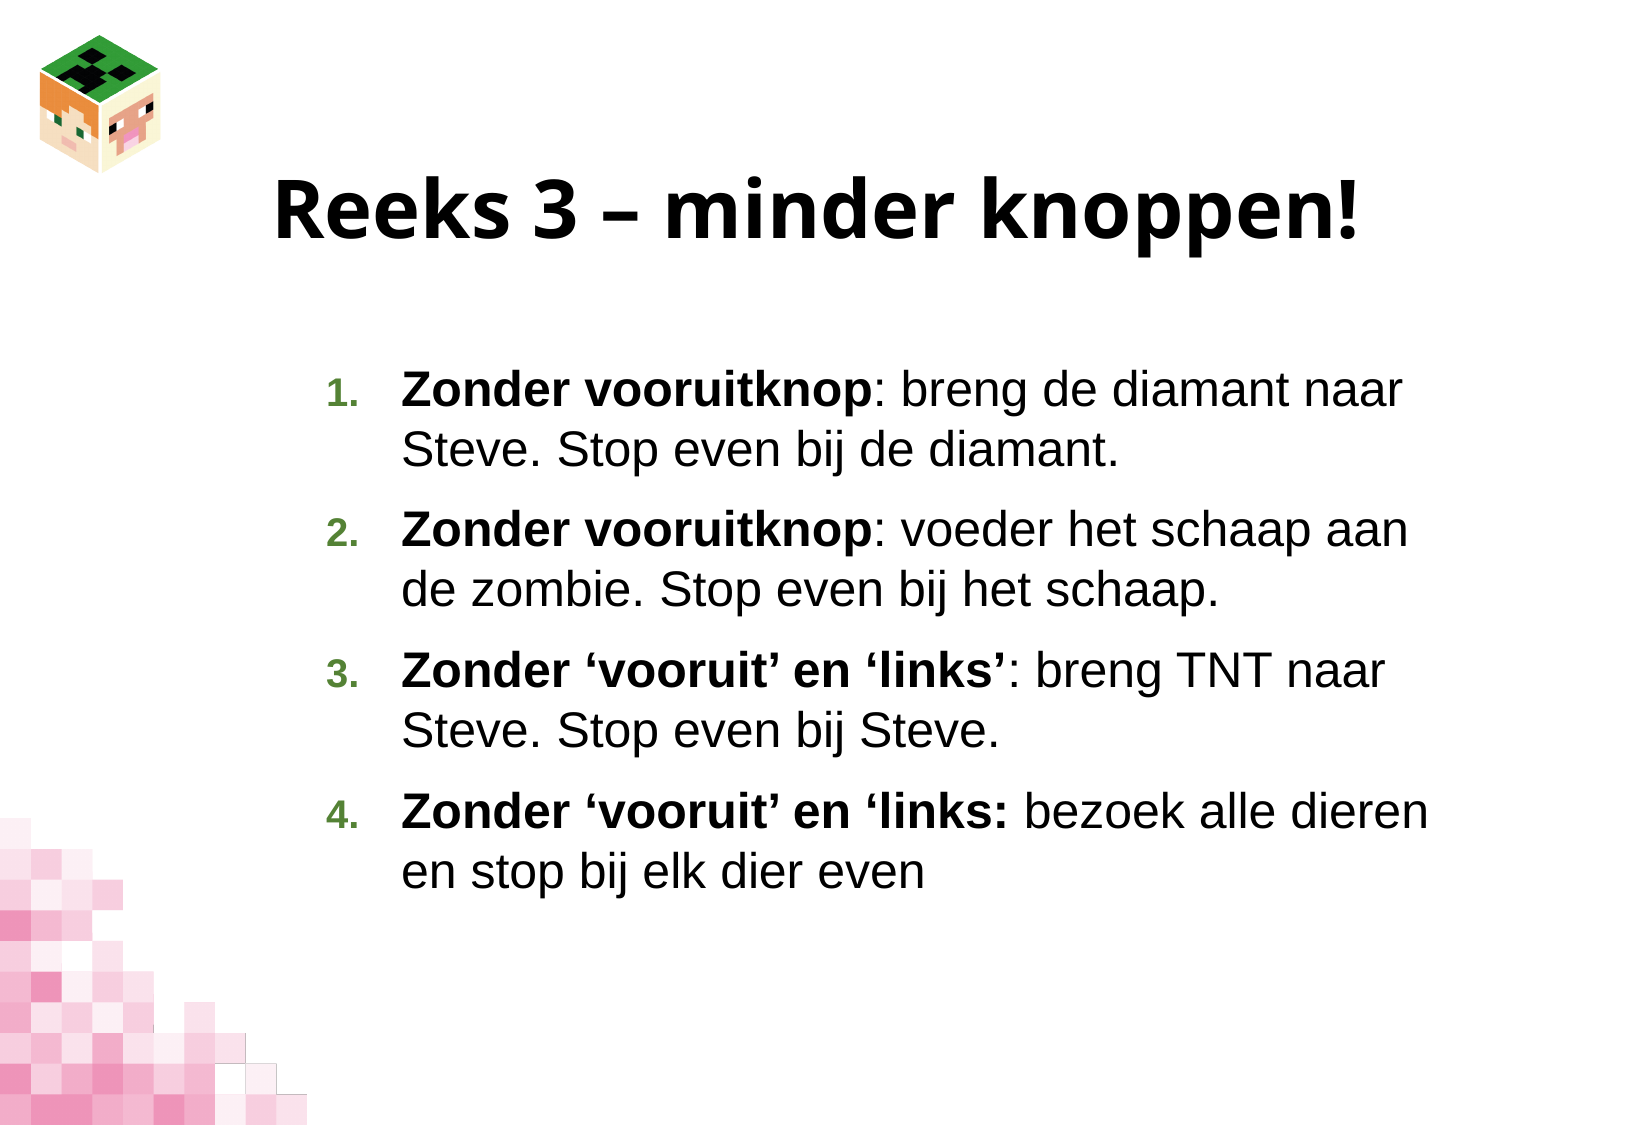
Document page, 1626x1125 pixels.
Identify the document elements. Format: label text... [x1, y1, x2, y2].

picture [0, 818, 307, 1125]
title Reeks 3 – minder knoppen! [121, 165, 1511, 264]
text_box Zonder vooruitknop: breng de diamant naar Steve. Stop even bij de diamant. Zonder vooruitknop: voeder het schaap aan de zombie. Stop even bij het schaap. Zonder ‘vooruit’ en ‘links’: breng TNT naar Steve. Stop even bij Steve. Zonder ‘vooruit’ en ‘links: bezoek alle dieren en stop bij elk dier even [310, 301, 1466, 1057]
picture [25, 29, 175, 179]
